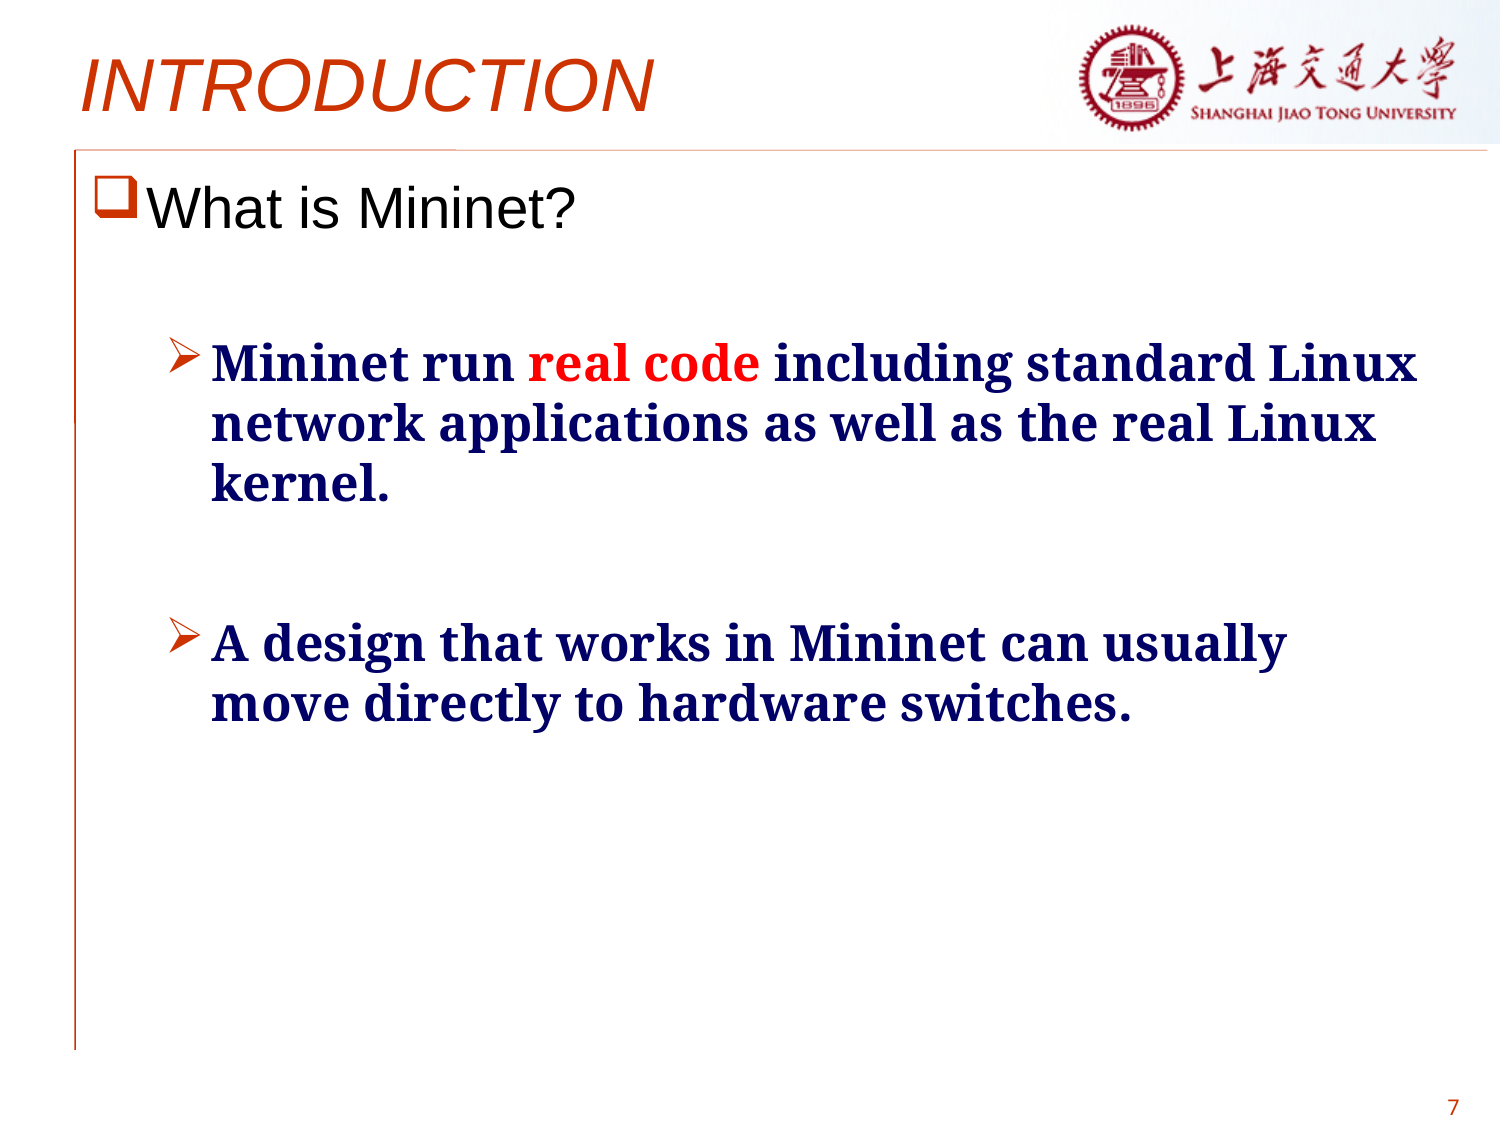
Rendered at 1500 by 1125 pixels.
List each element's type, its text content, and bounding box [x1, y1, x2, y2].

list What is Mininet? Mininet run real code including standard Linux network applications as well as the real Linux kernel. A design that works in Mininet can usually move directly to hardware switches. [74, 162, 1438, 1051]
title INTRODUCTION [64, 5, 1417, 157]
picture [1040, 0, 1500, 144]
slide_number 7 [1349, 1074, 1476, 1113]
